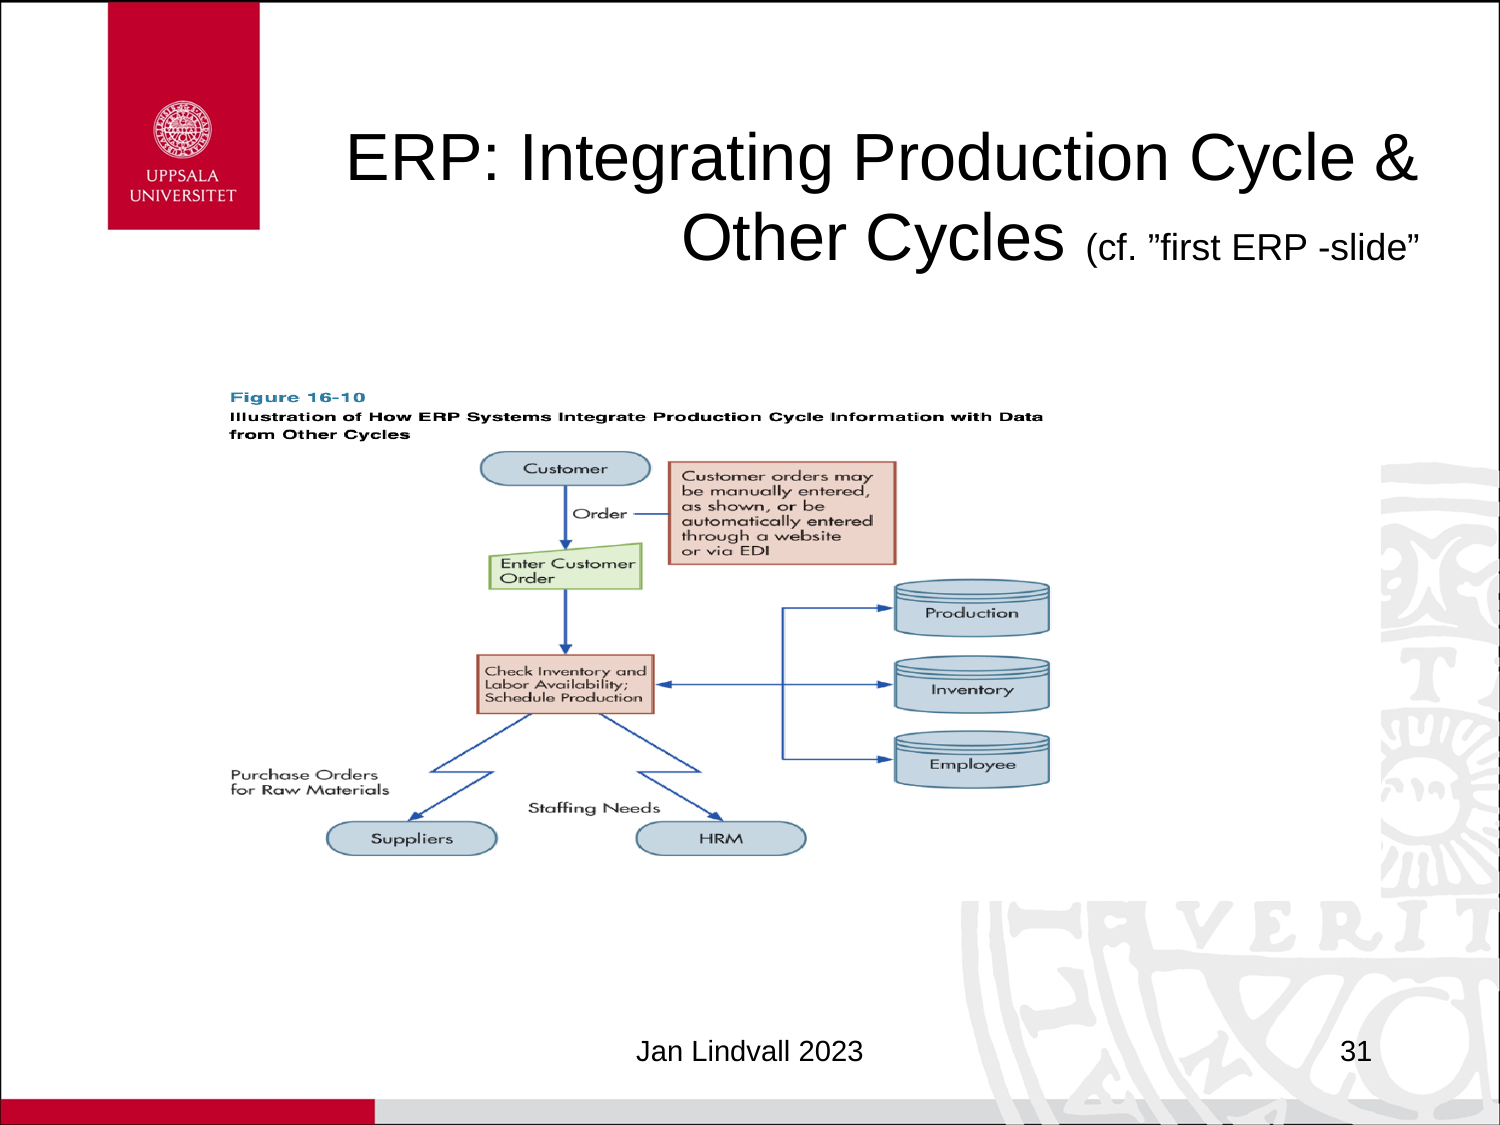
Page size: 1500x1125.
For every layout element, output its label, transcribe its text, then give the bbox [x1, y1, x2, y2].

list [154, 364, 1381, 901]
slide_number 31 [1074, 1024, 1388, 1101]
title ERP: Integrating Production Cycle & Other Cycles (cf. ”first ERP -slide” [289, 99, 1436, 288]
footer Jan Lindvall 2023 [512, 1024, 988, 1101]
picture [0, 0, 1500, 1125]
